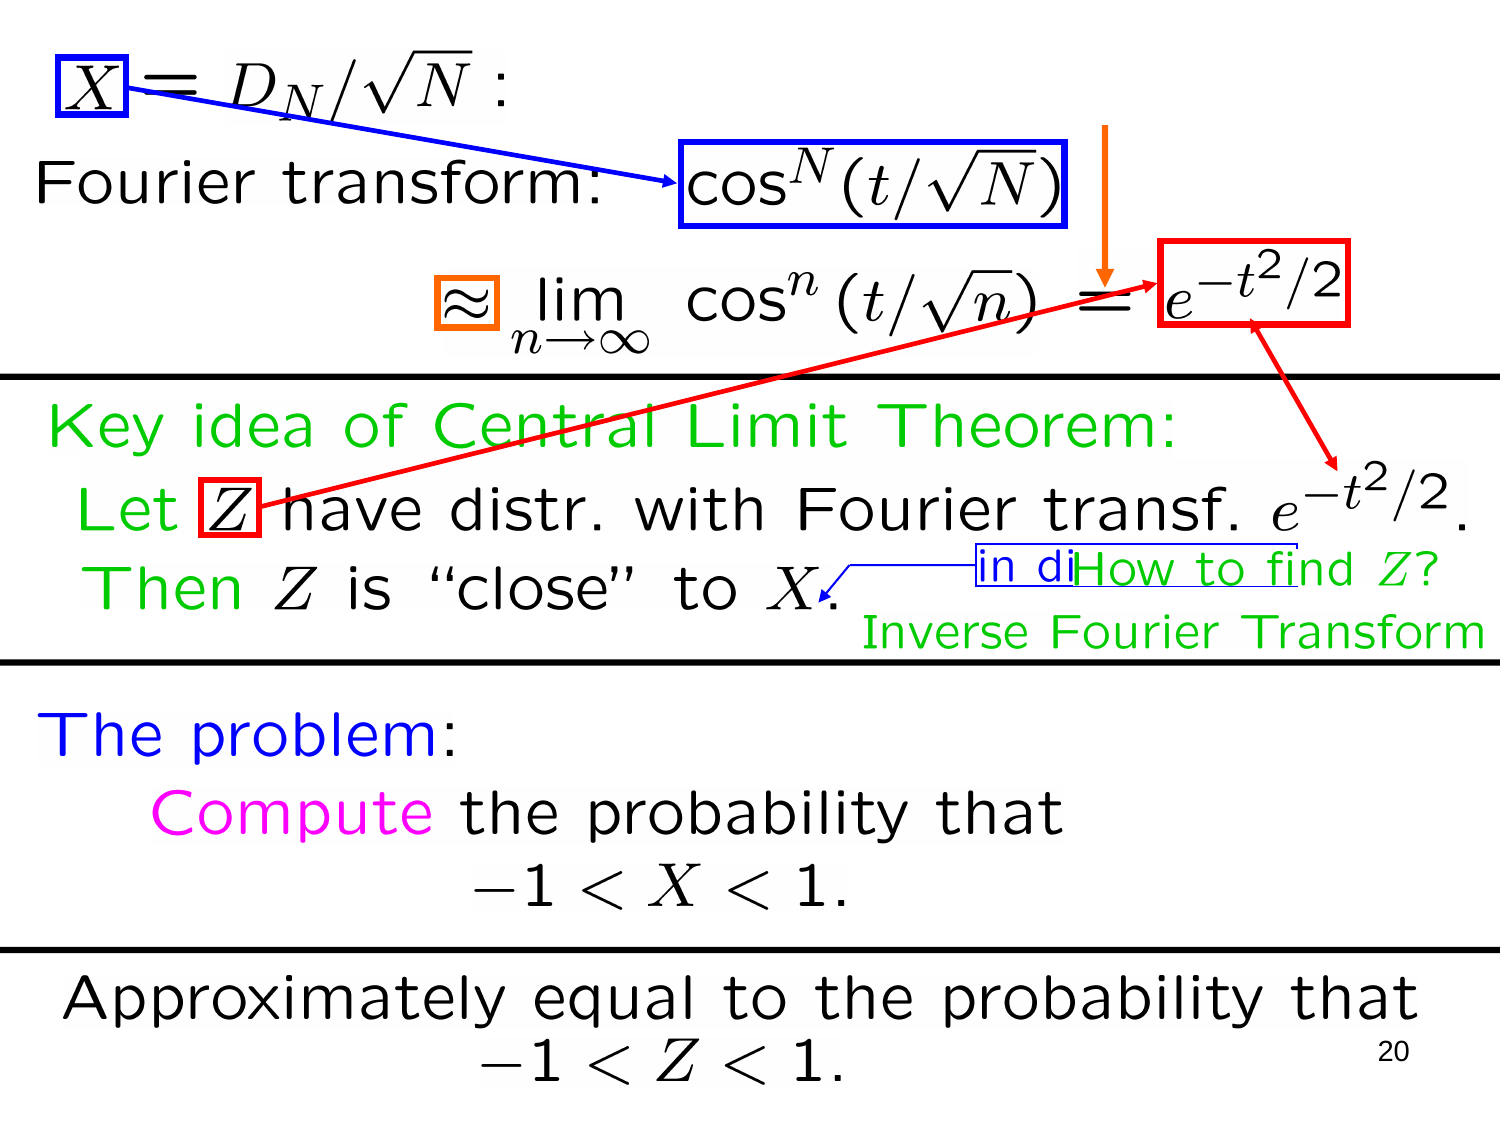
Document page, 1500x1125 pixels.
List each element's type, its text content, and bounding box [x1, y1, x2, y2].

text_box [62, 49, 508, 125]
text_box [603, 170, 677, 188]
picture [862, 612, 1484, 649]
slide_number 20 [1347, 1024, 1425, 1103]
picture [49, 400, 1172, 457]
picture [480, 1037, 841, 1088]
picture [443, 268, 1038, 356]
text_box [818, 543, 1298, 603]
picture [1073, 549, 1438, 586]
text_box [1250, 327, 1330, 457]
picture [687, 145, 1062, 224]
picture [79, 459, 1468, 532]
picture [80, 563, 838, 610]
picture [37, 156, 599, 204]
text_box [1160, 240, 1348, 325]
picture [1076, 247, 1341, 319]
picture [62, 975, 1419, 1029]
text_box [680, 141, 1065, 226]
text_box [36, 712, 1063, 913]
